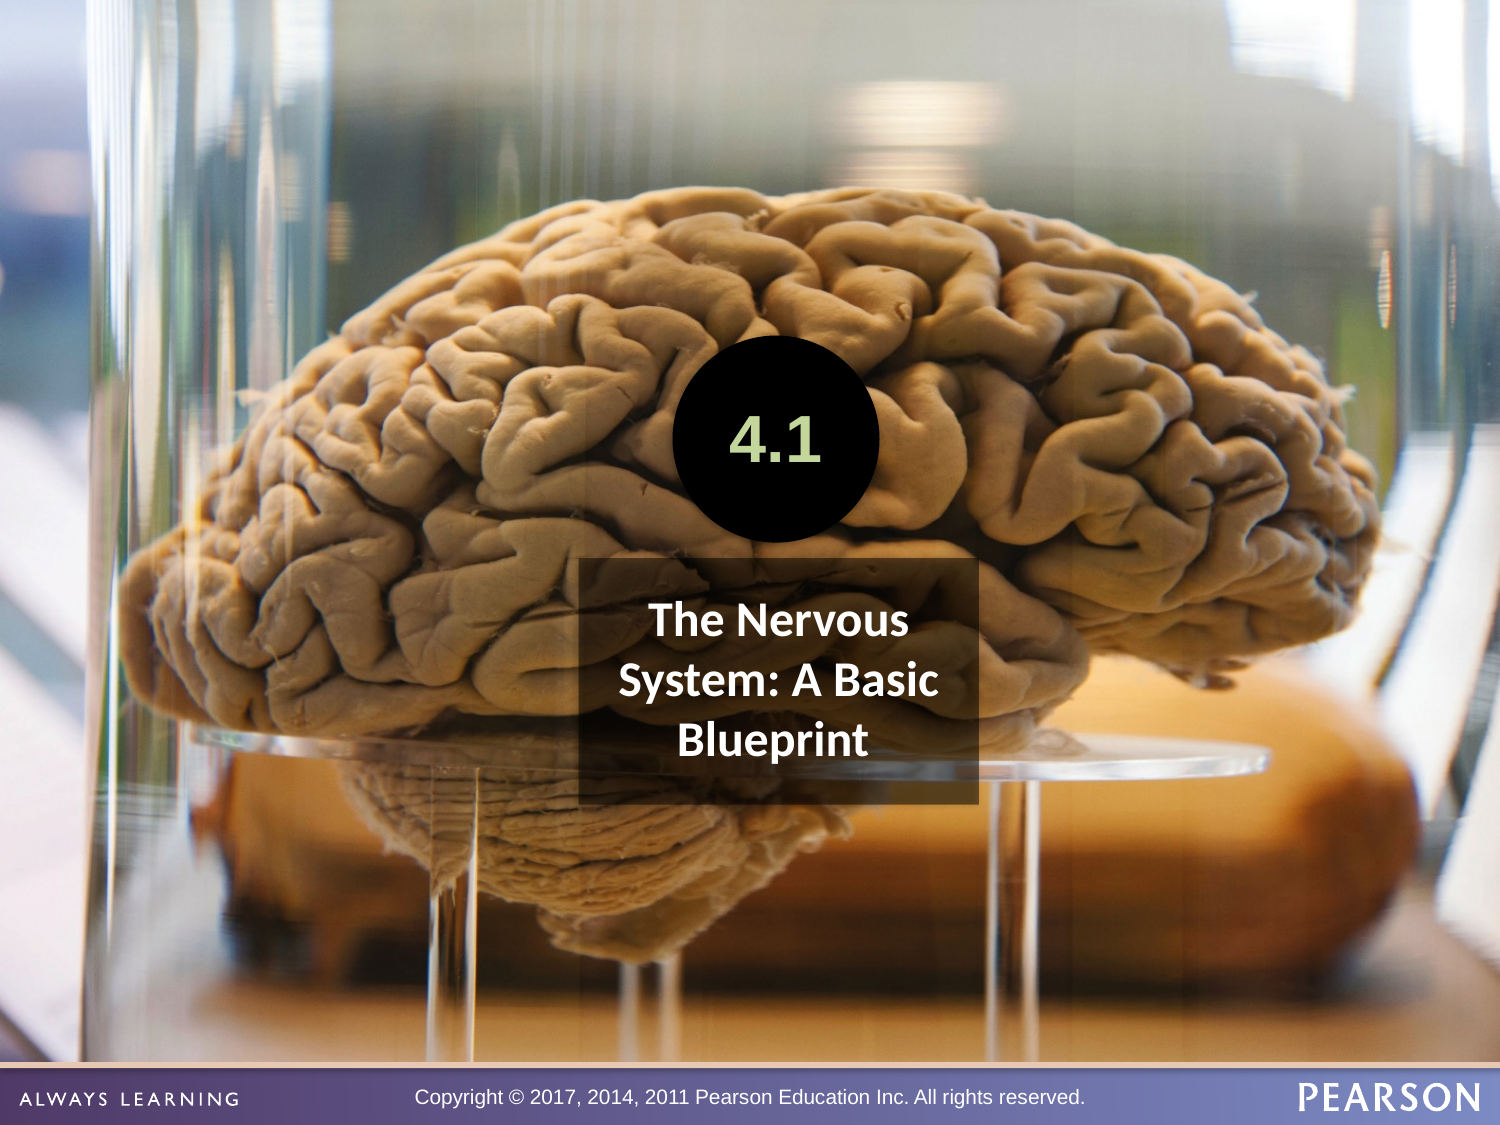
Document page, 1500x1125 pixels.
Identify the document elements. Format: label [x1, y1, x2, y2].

picture [0, 0, 1500, 1063]
text_box [672, 335, 880, 543]
